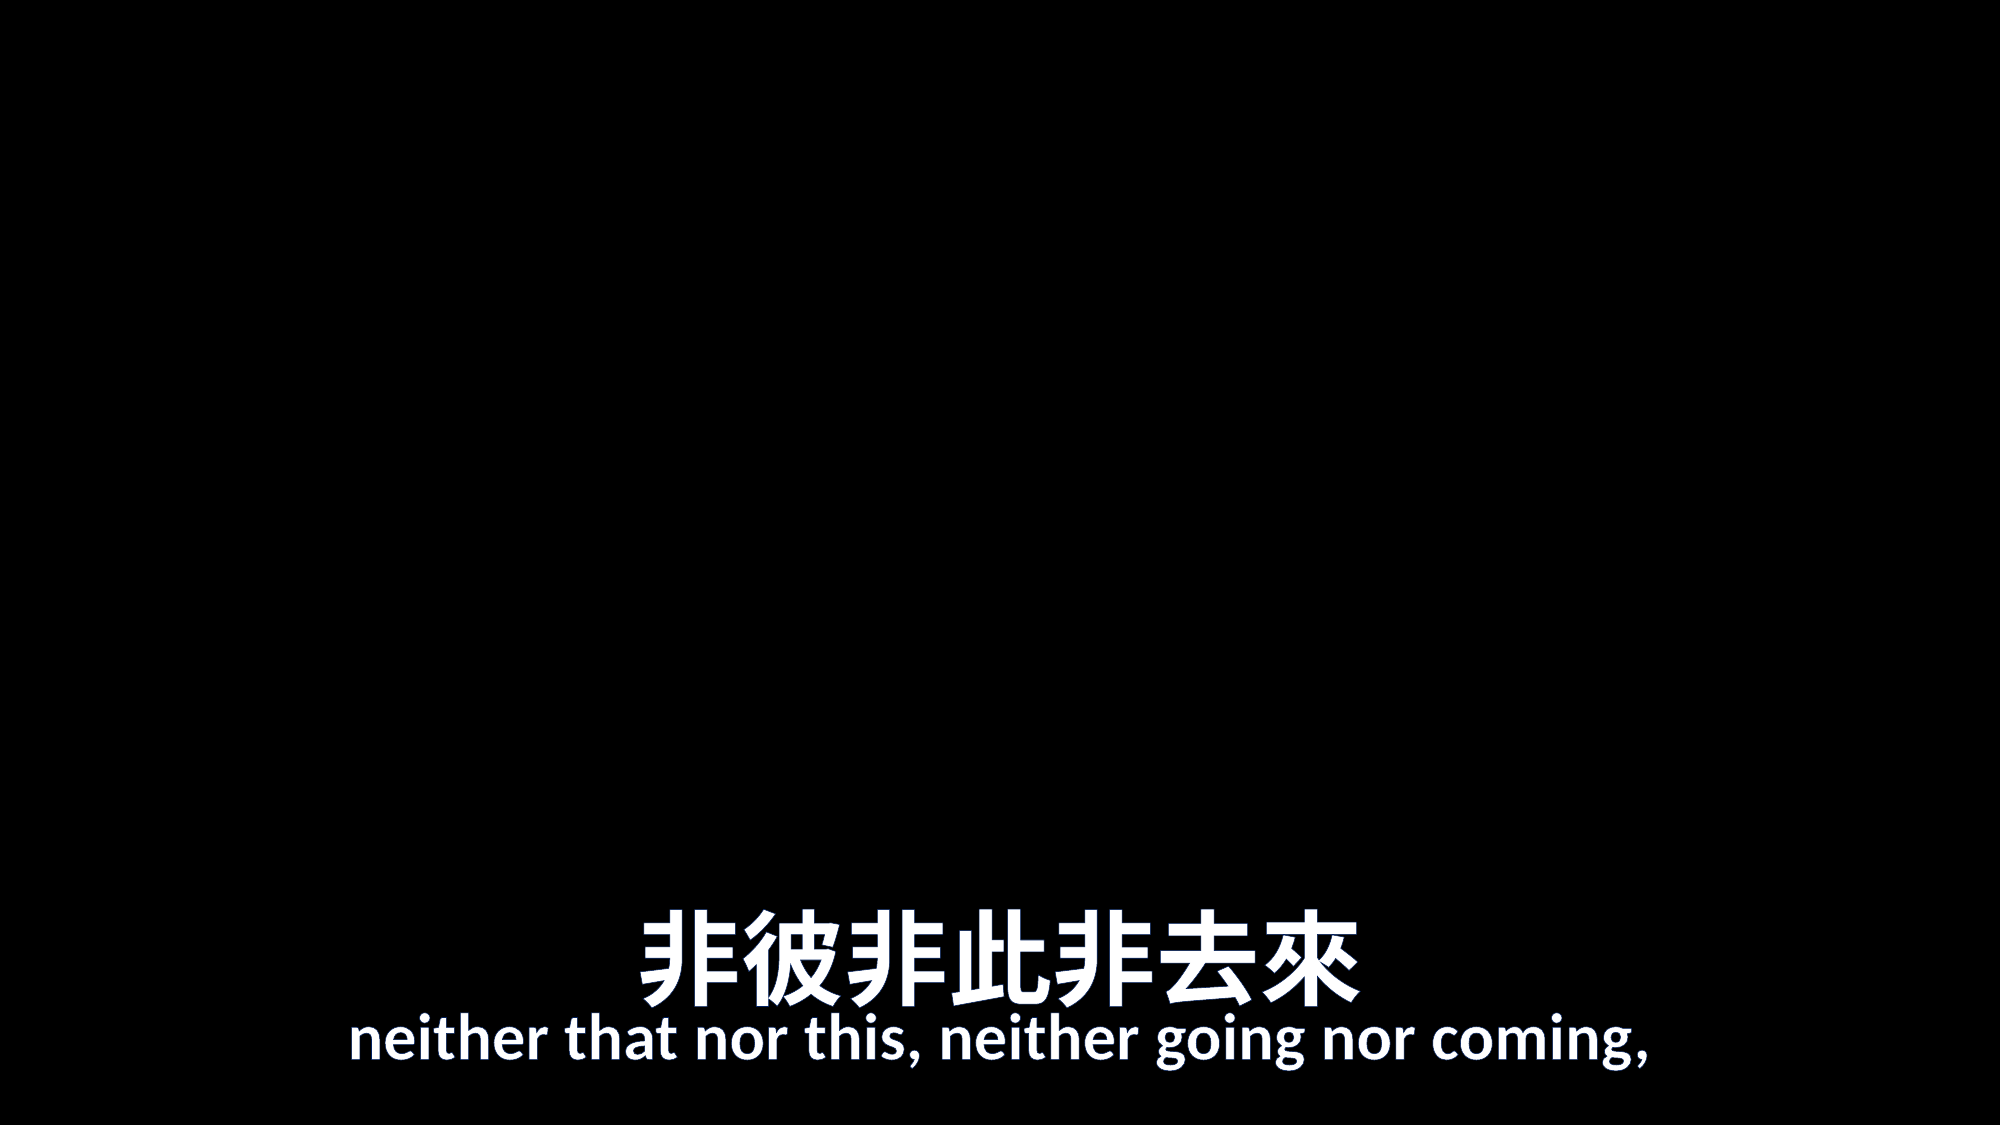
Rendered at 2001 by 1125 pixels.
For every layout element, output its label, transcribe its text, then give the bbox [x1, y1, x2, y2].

title 非彼非此非去來 [0, 869, 2000, 996]
subtitle neither that nor this, neither going nor coming, [0, 996, 2000, 1090]
